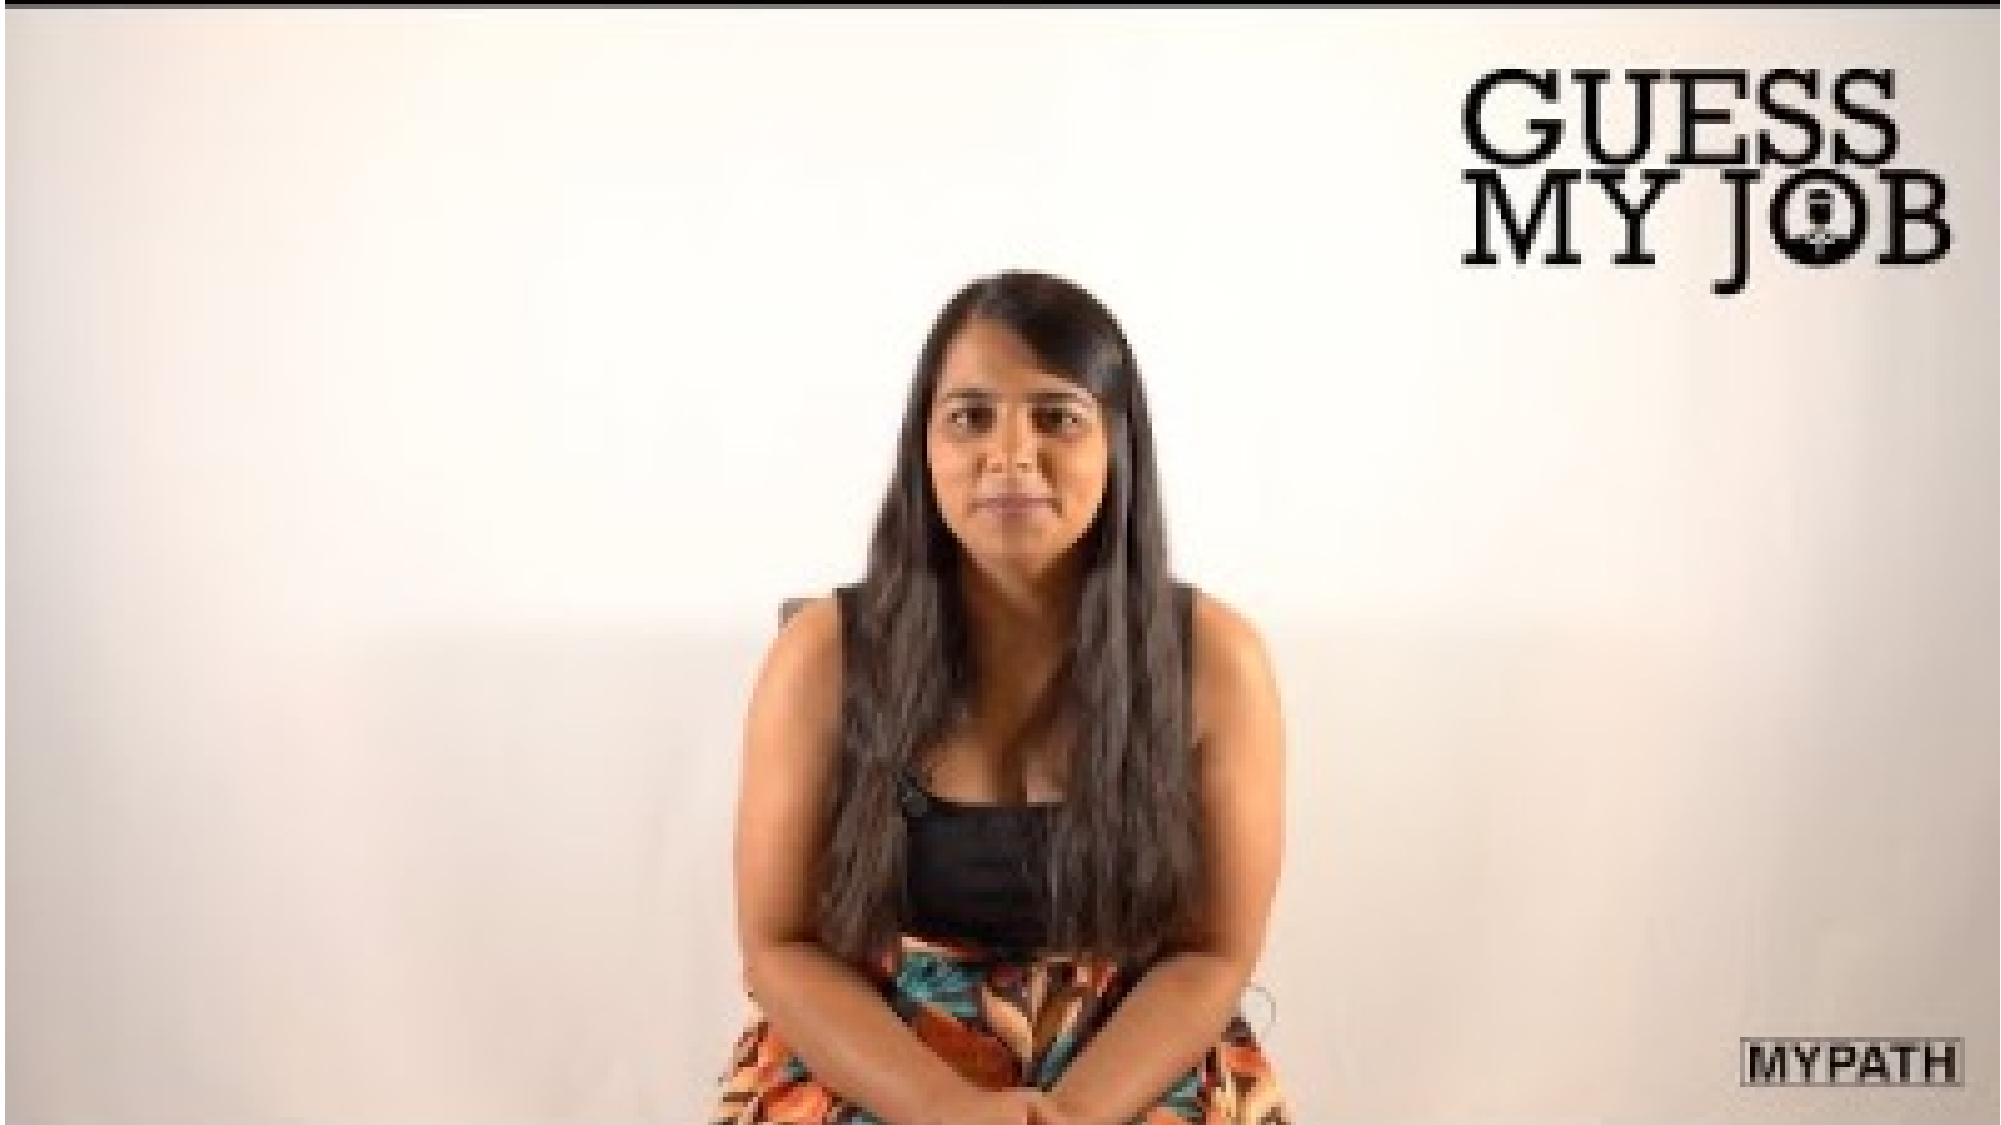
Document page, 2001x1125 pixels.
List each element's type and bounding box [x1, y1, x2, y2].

text_box [3, 0, 2000, 1125]
